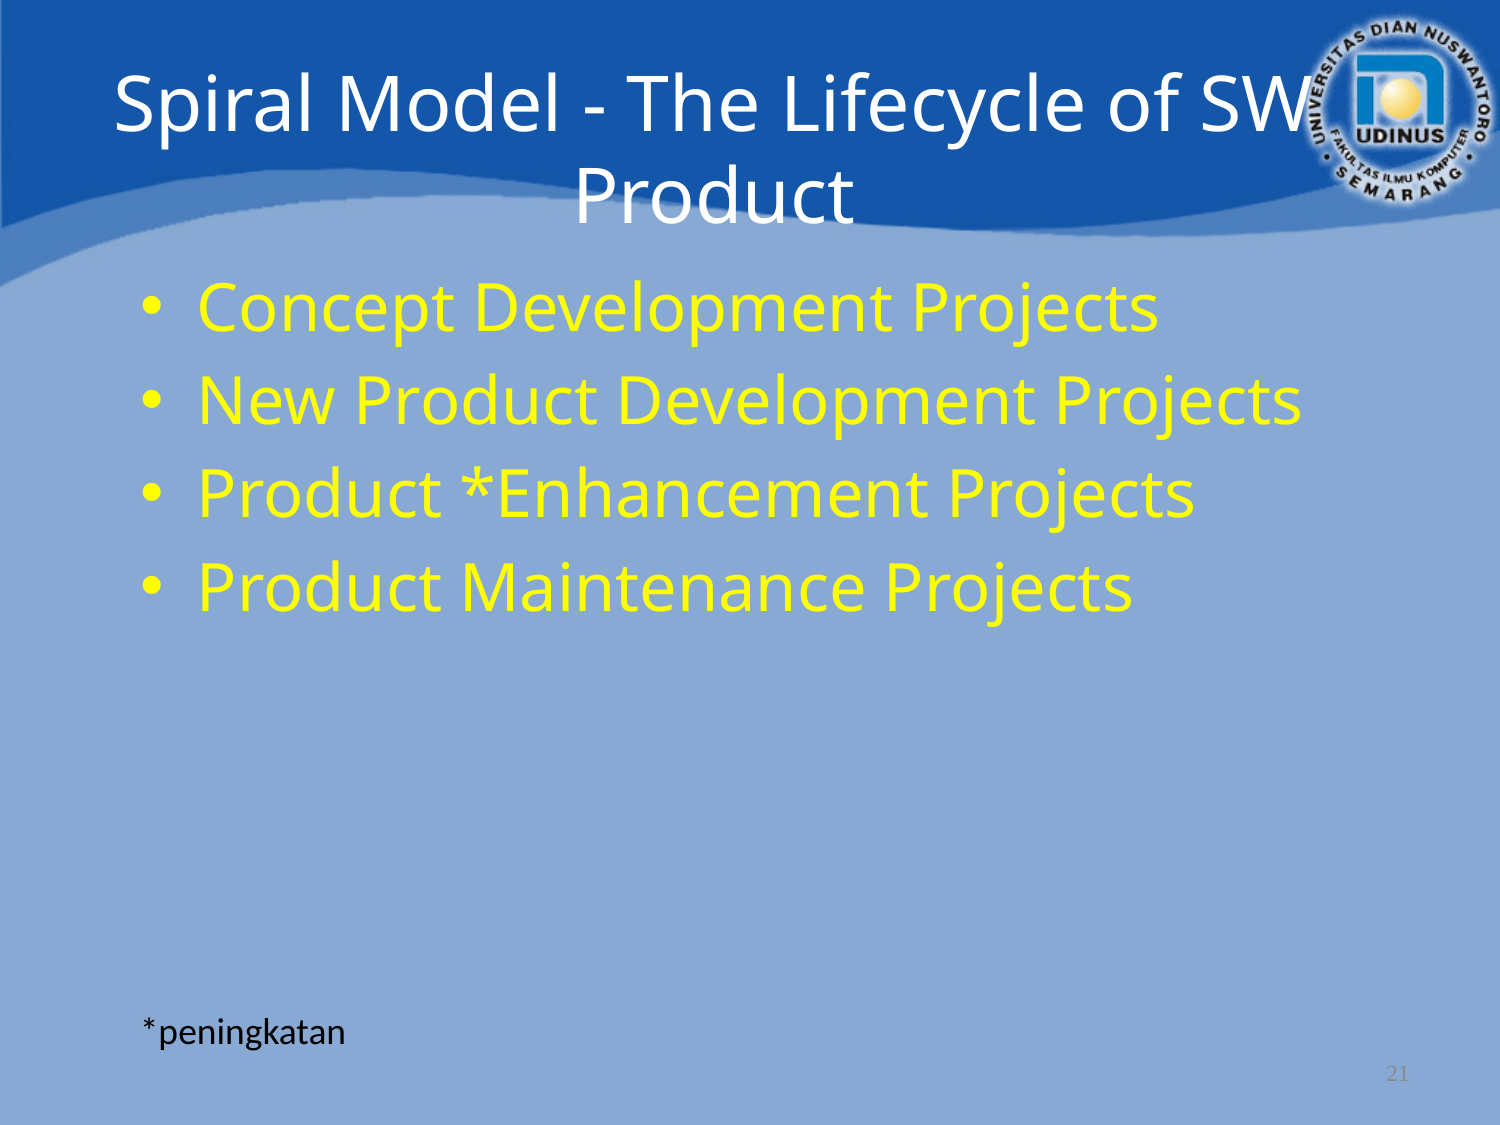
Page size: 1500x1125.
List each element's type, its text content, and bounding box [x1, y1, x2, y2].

slide_number 21 [1074, 1042, 1425, 1103]
text_box *peningkatan [125, 999, 375, 1060]
title Spiral Model - The Lifecycle of SW Product [33, 71, 1394, 222]
picture [0, 0, 1500, 1125]
list Concept Development Projects New Product Development Projects Product *Enhancement Projects Product Maintenance Projects [125, 257, 1395, 962]
